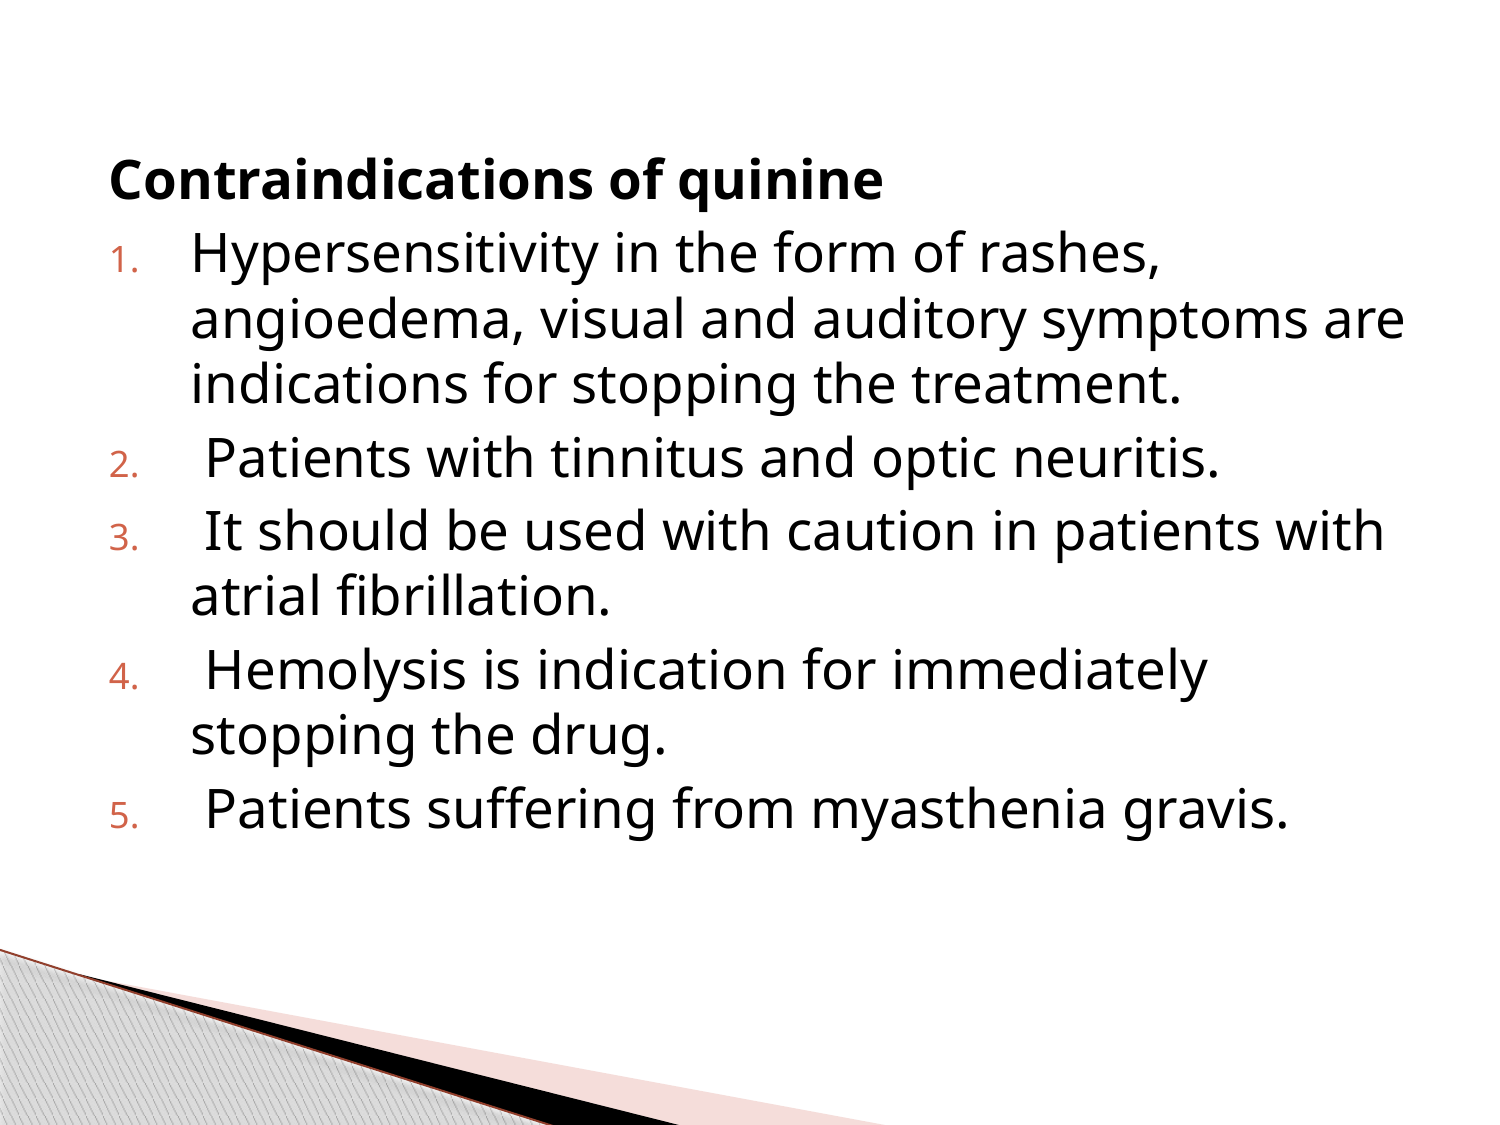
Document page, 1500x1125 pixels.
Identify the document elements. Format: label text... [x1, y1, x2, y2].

list Contraindications of quinine Hypersensitivity in the form of rashes, angioedema, visual and auditory symptoms are indications for stopping the treatment. Patients with tinnitus and optic neuritis. It should be used with caution in patients with atrial fibrillation. Hemolysis is indication for immediately stopping the drug. Patients suffering from myasthenia gravis. [76, 137, 1425, 986]
